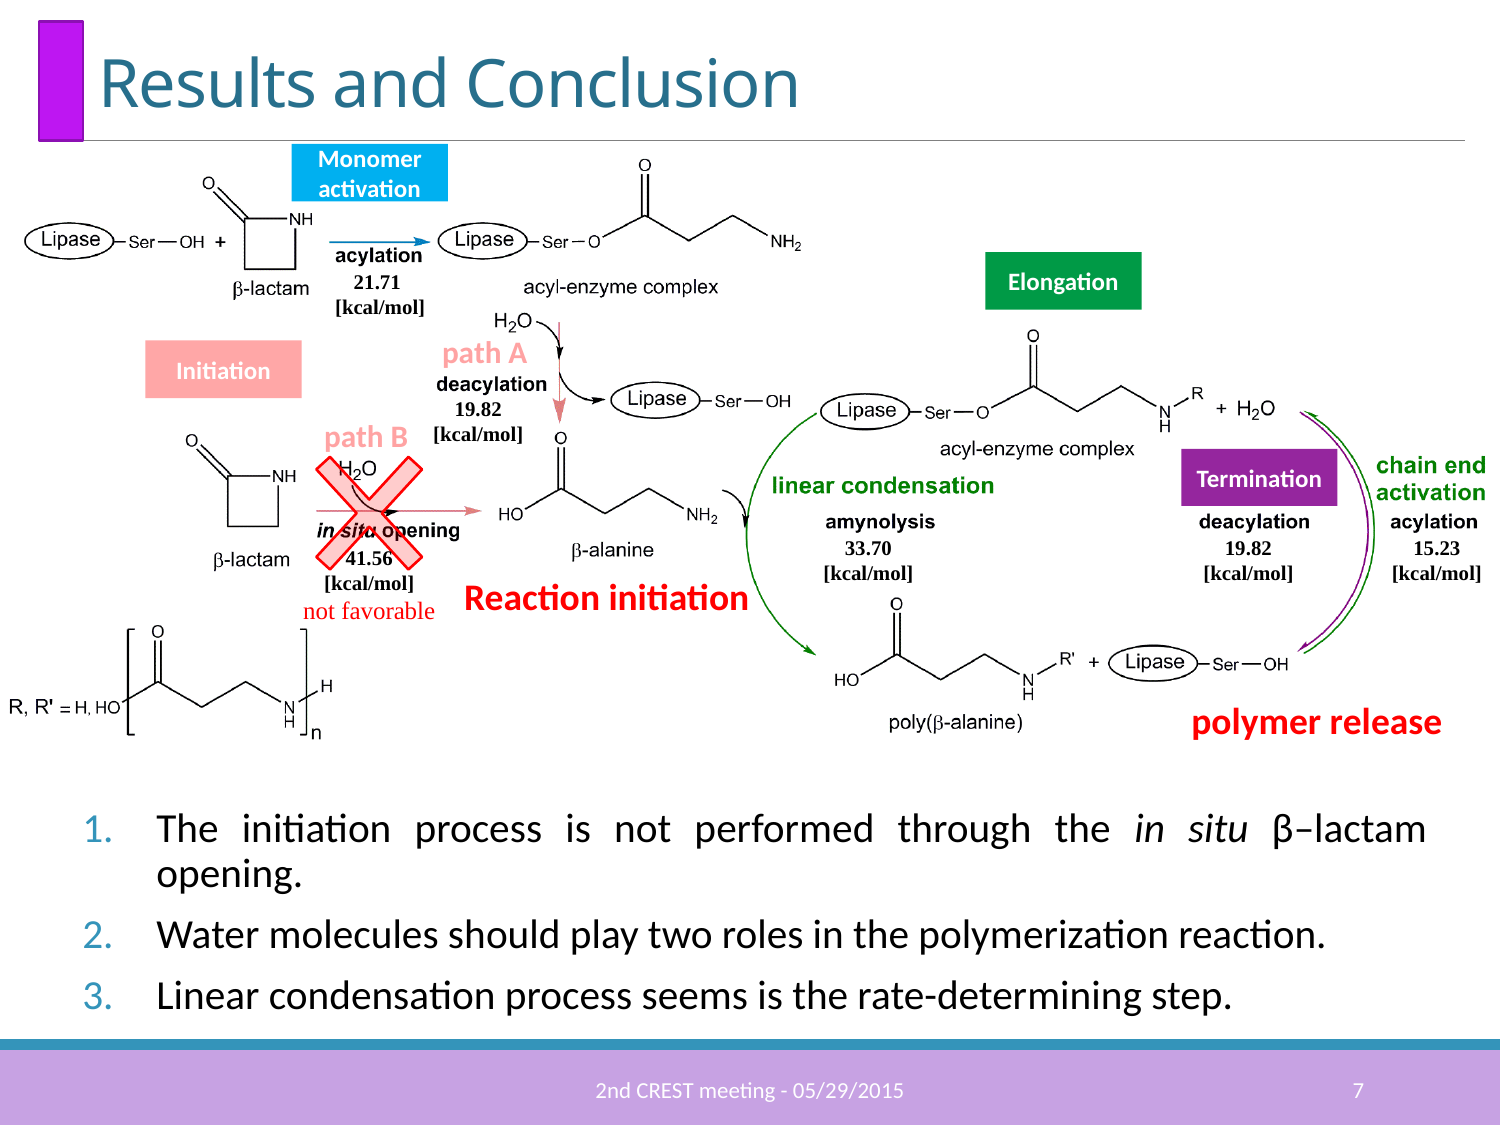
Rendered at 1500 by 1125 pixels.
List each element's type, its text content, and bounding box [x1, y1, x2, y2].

picture [4, 152, 1491, 748]
slide_number 7 [1218, 1059, 1380, 1120]
picture [341, 155, 351, 166]
picture [395, 185, 406, 197]
picture [320, 152, 325, 166]
picture [357, 186, 366, 196]
footer 2nd CREST meeting - 05/29/2015 [453, 1059, 1047, 1120]
text_box The initiation process is not performed through the in situ β–lactam opening. Water molecules should play two roles in the polymerization reaction. Linear condensation process seems is the rate-determining step. [82, 755, 1427, 1034]
picture [321, 185, 329, 196]
picture [415, 156, 420, 166]
picture [355, 156, 365, 166]
picture [332, 186, 339, 196]
picture [382, 155, 391, 166]
picture [370, 185, 377, 196]
text_box Monomer activation [290, 143, 449, 149]
picture [402, 156, 411, 166]
title Results and Conclusion [84, 47, 1428, 129]
picture [381, 182, 392, 196]
picture [368, 155, 378, 166]
picture [333, 152, 337, 166]
picture [325, 157, 333, 164]
text_box [38, 20, 84, 142]
picture [392, 155, 398, 166]
picture [342, 182, 353, 196]
picture [409, 185, 419, 196]
